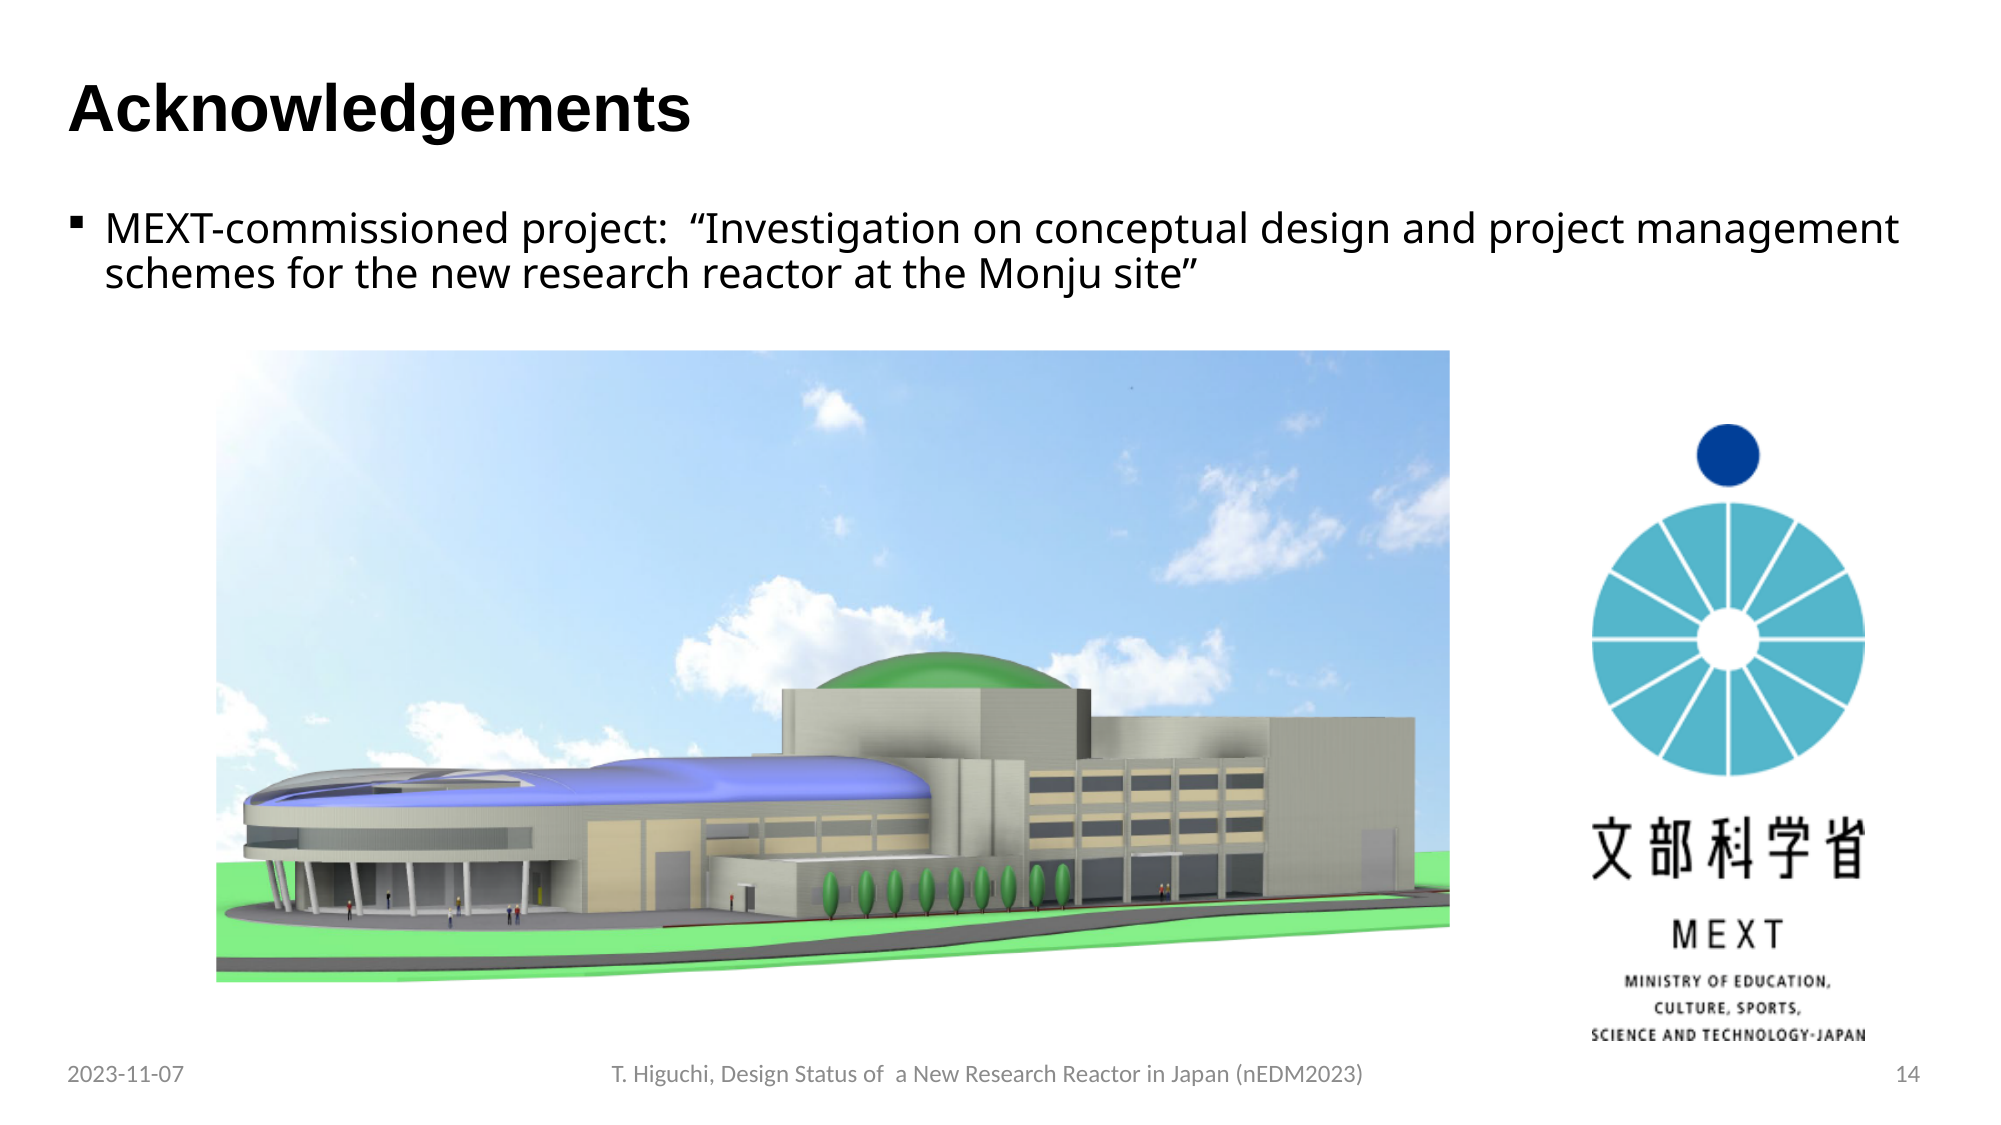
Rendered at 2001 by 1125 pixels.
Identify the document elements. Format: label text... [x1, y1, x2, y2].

picture [1592, 424, 1865, 1041]
title Acknowledgements [52, 59, 1936, 161]
picture [166, 300, 1470, 1053]
footer T. Higuchi, Design Status of a New Research Reactor in Japan (nEDM2023) [520, 1053, 1457, 1103]
slide_number 14 [1483, 1042, 1936, 1103]
list MEXT-commissioned project: “Investigation on conceptual design and project management schemes for the new research reactor at the Monju site” [52, 200, 1936, 1014]
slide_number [52, 1042, 503, 1103]
